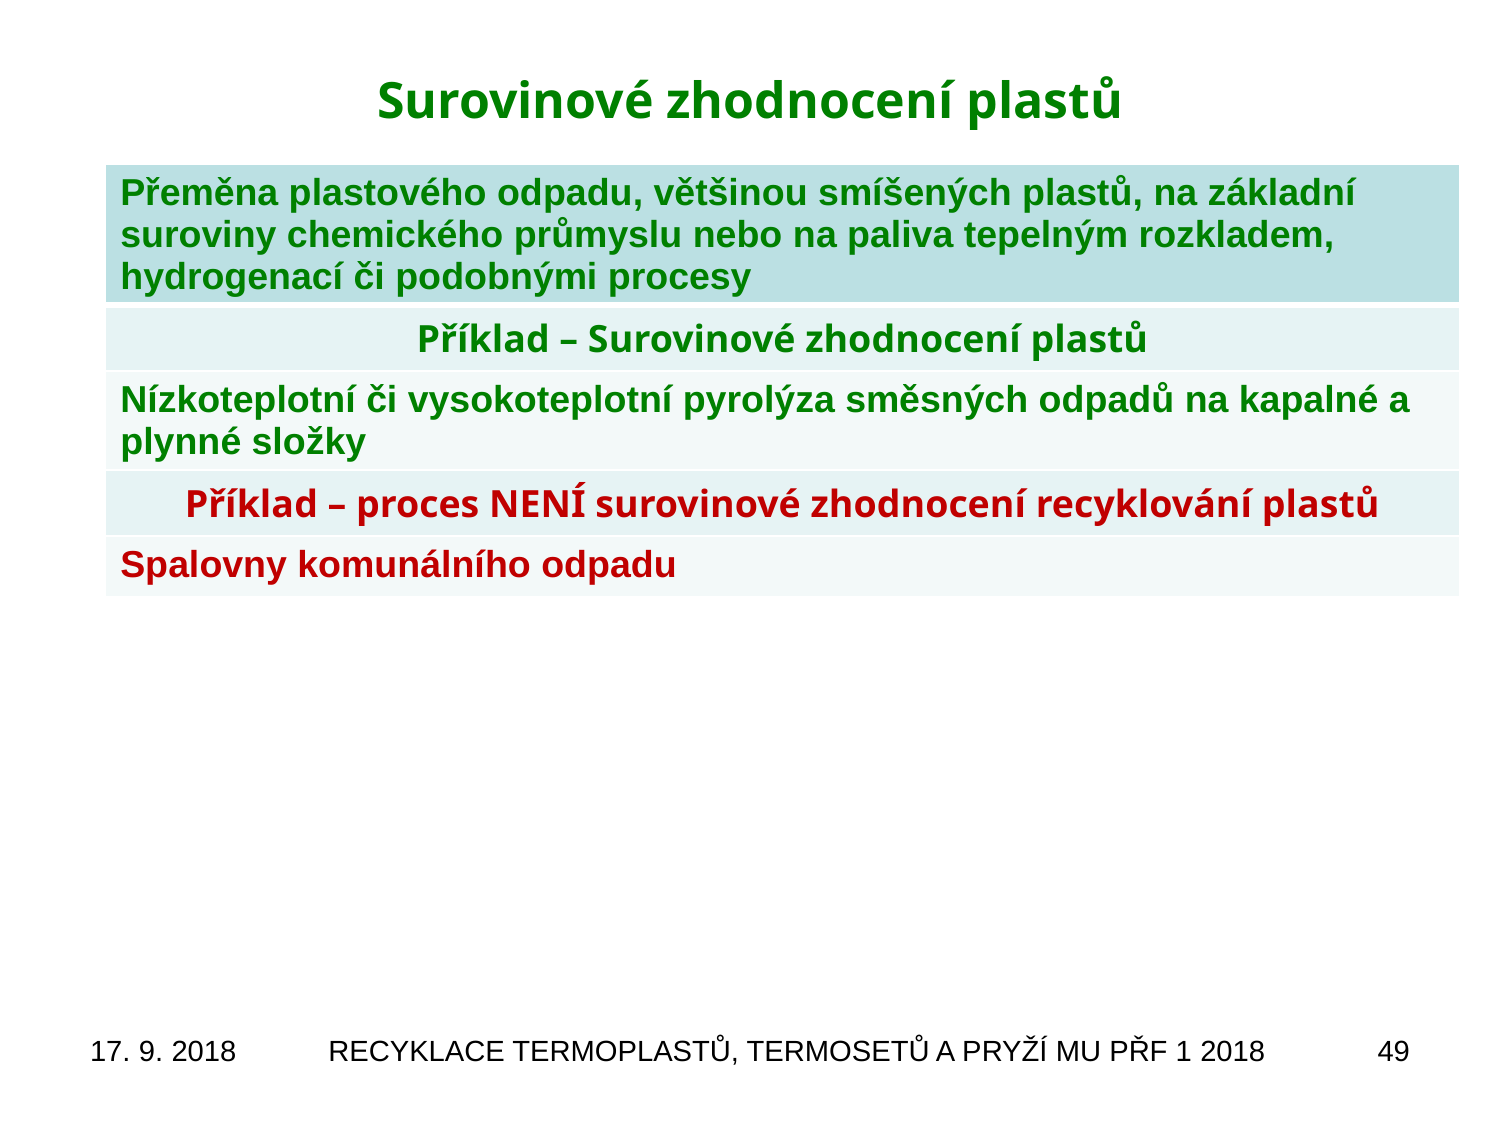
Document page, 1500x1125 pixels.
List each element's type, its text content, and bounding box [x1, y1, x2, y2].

table_cell Příklad – proces NENÍ surovinové zhodnocení recyklování plastů [106, 471, 1459, 535]
slide_number 49 [1074, 1024, 1426, 1103]
table_cell Příklad – Surovinové zhodnocení plastů [106, 308, 1459, 370]
table_cell Nízkoteplotní či vysokoteplotní pyrolýza směsných odpadů na kapalné a plynné složky [106, 372, 1459, 469]
title Surovinové zhodnocení plastů [74, 44, 1426, 153]
slide_number 17. 9. 2018 [74, 1024, 426, 1103]
footer RECYKLACE TERMOPLASTŮ, TERMOSETŮ A PRYŽÍ MU PŘF 1 2018 [426, 1024, 1074, 1103]
table_cell Spalovny komunálního odpadu [106, 537, 1459, 596]
table_header Přeměna plastového odpadu, většinou smíšených plastů, na základní suroviny chemického průmyslu nebo na paliva tepelným rozkladem, hydrogenací či podobnými procesy [106, 165, 1459, 302]
